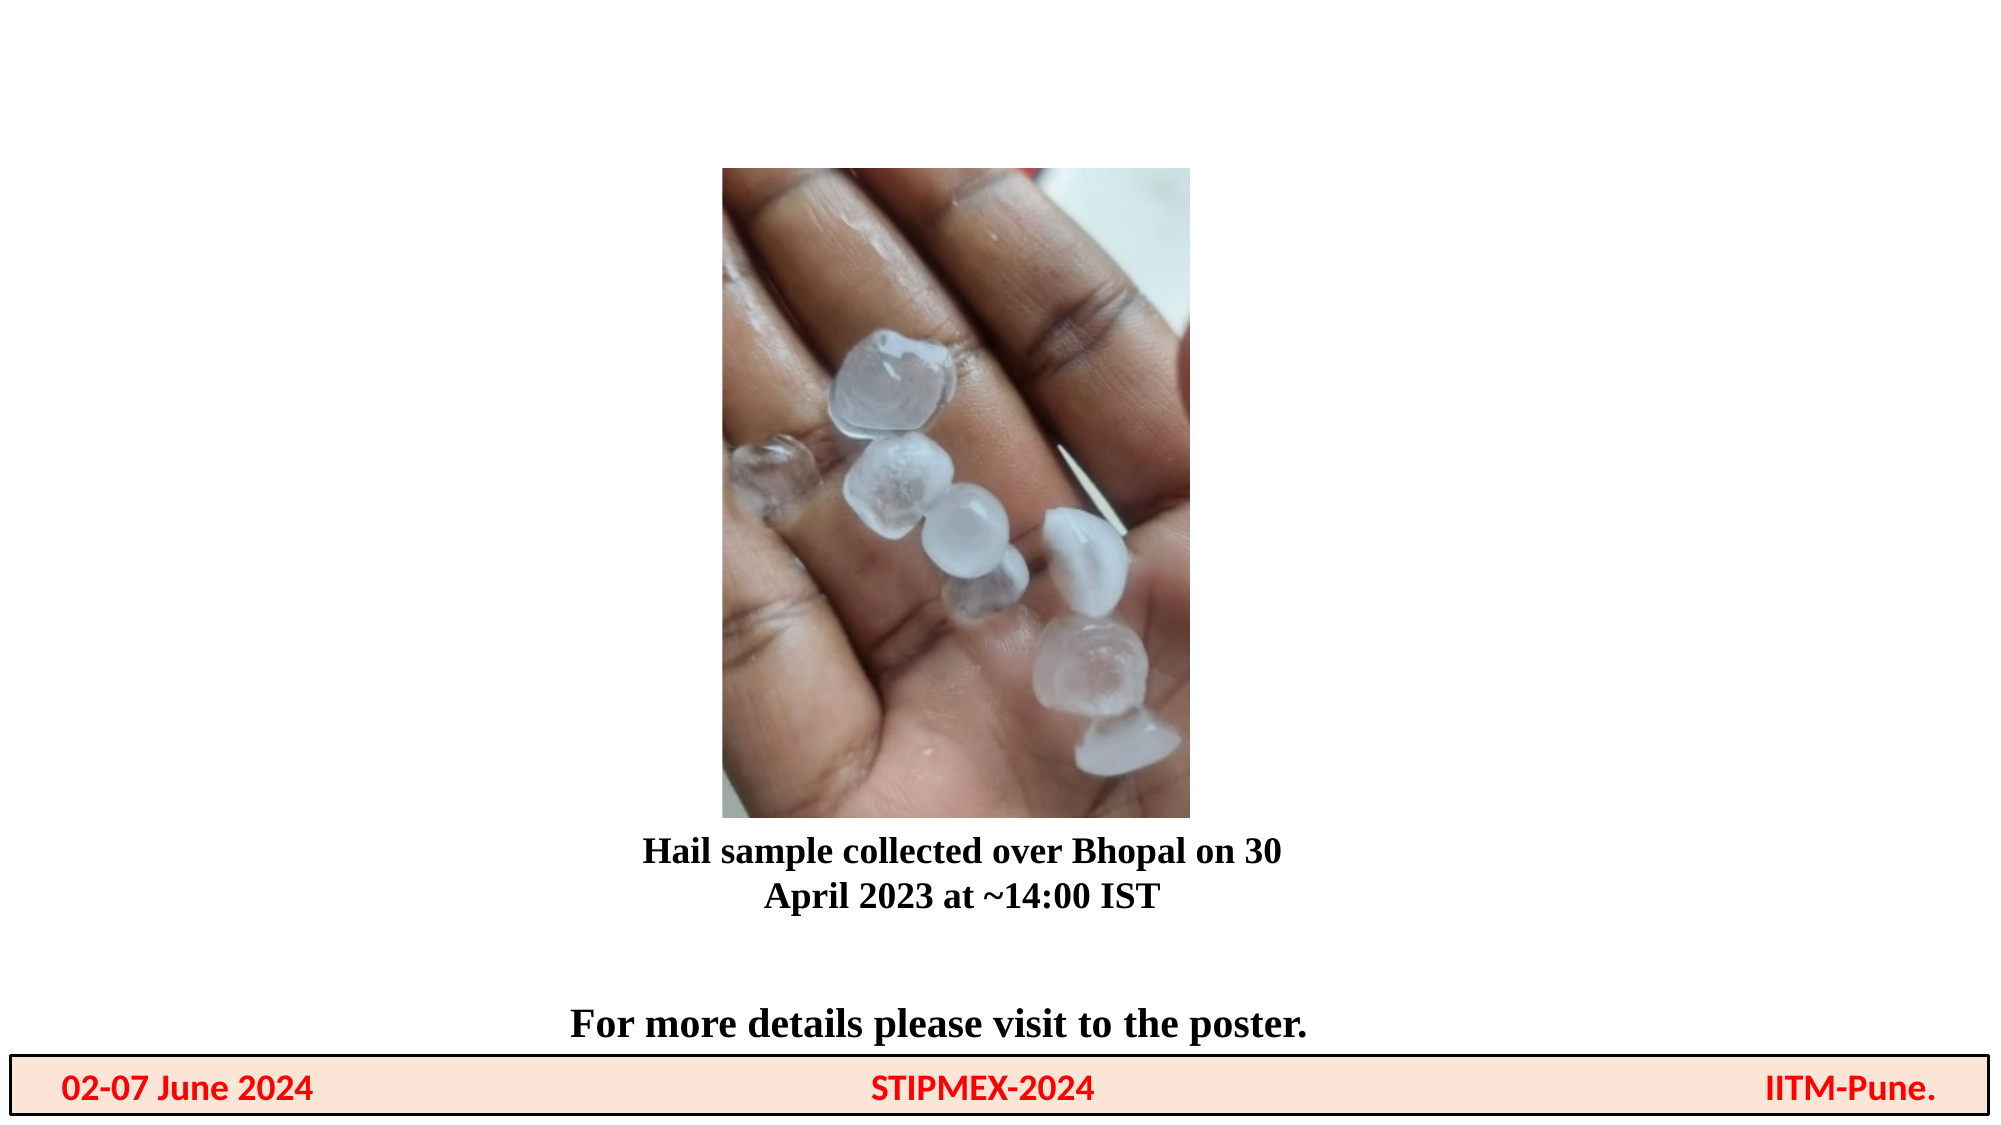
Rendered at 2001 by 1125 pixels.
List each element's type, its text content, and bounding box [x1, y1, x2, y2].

text_box 02-07 June 2024 STIPMEX-2024 IITM-Pune. [10, 1055, 1989, 1115]
picture [722, 168, 1190, 818]
text_box For more details please visit to the poster. [538, 988, 1340, 1054]
text_box Hail sample collected over Bhopal on 30 April 2023 at ~14:00 IST [624, 818, 1301, 923]
